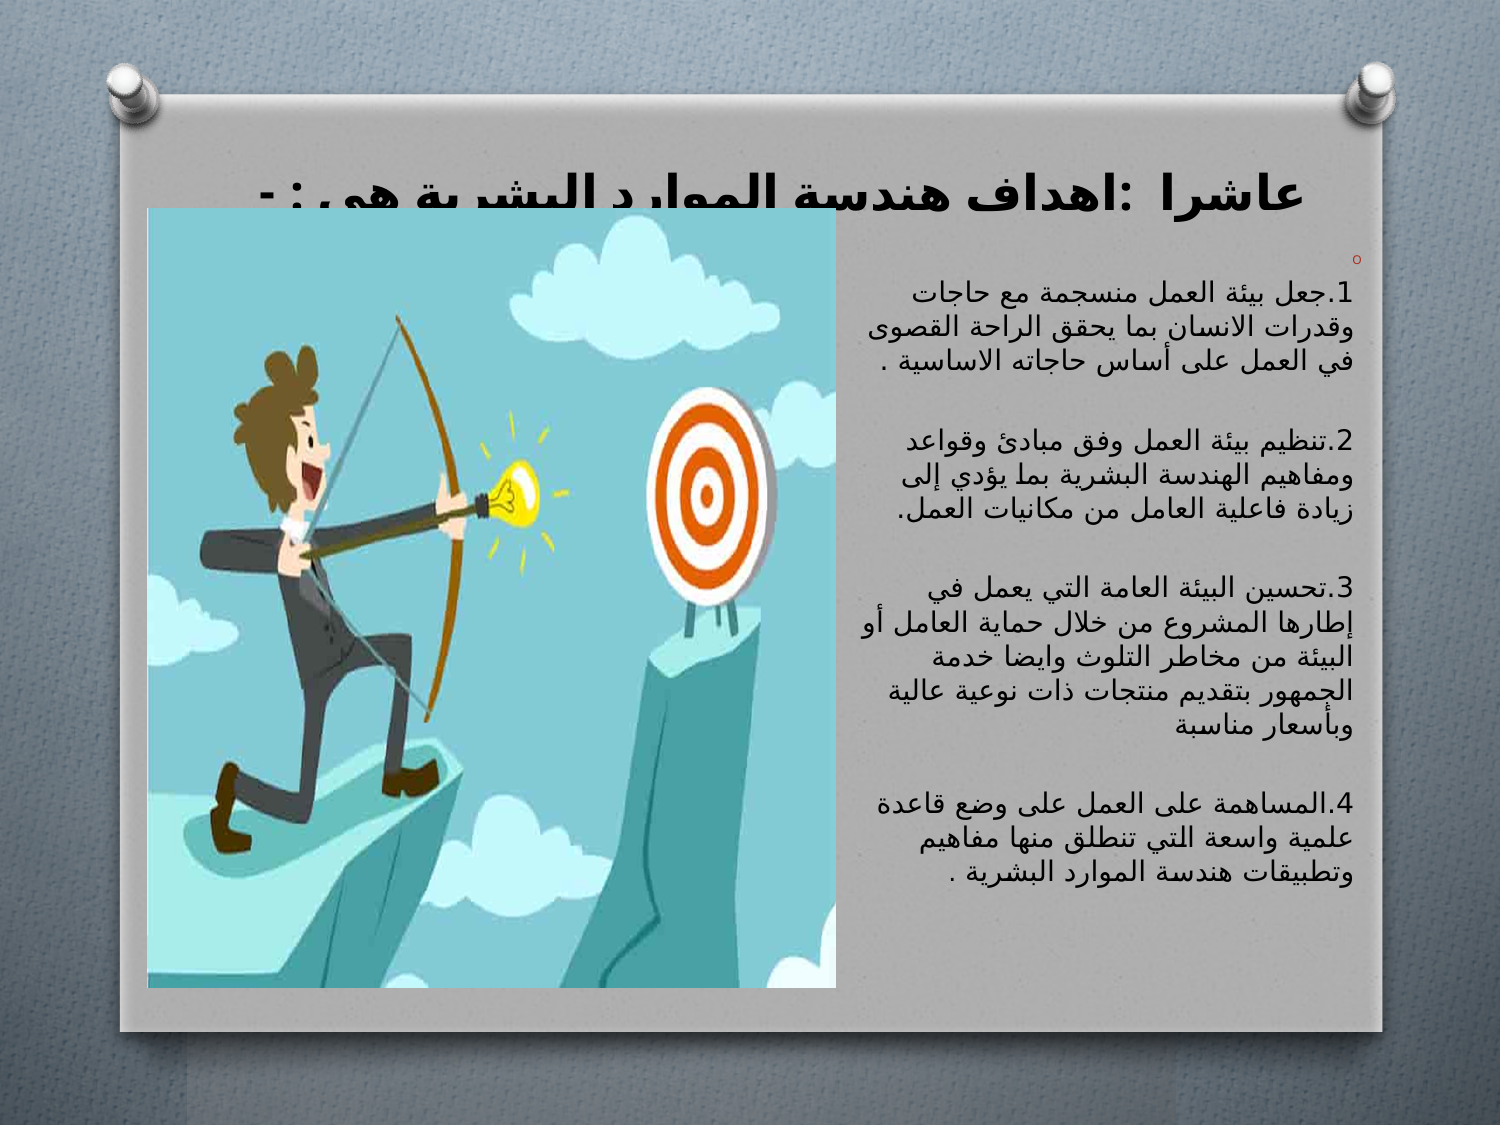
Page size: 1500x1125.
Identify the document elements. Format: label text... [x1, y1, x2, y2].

picture [1317, 35, 1439, 156]
title عاشرا :اهداف هندسة الموارد البشرية هي : - [179, 134, 1323, 332]
list 1.جعل بيئة العمل منسجمة مع حاجات وقدرات الانسان بما يحقق الراحة القصوى في العمل على أساس حاجاته الاساسية . 2.تنظيم بيئة العمل وفق مبادئ وقواعد ومفاهيم الهندسة البشرية بما يؤدي إلى زيادة فاعلية العامل من مكانيات العمل. 3.تحسين البيئة العامة التي يعمل في إطارها المشروع من خلال حماية العامل أو البيئة من مخاطر التلوث وايضا خدمة الجمهور بتقديم منتجات ذات نوعية عالية وبأسعار مناسبة 4.المساهمة على العمل على وضع قاعدة علمية واسعة التي تنطلق منها مفاهيم وتطبيقات هندسة الموارد البشرية . [844, 243, 1370, 988]
picture [75, 29, 198, 153]
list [147, 207, 836, 988]
